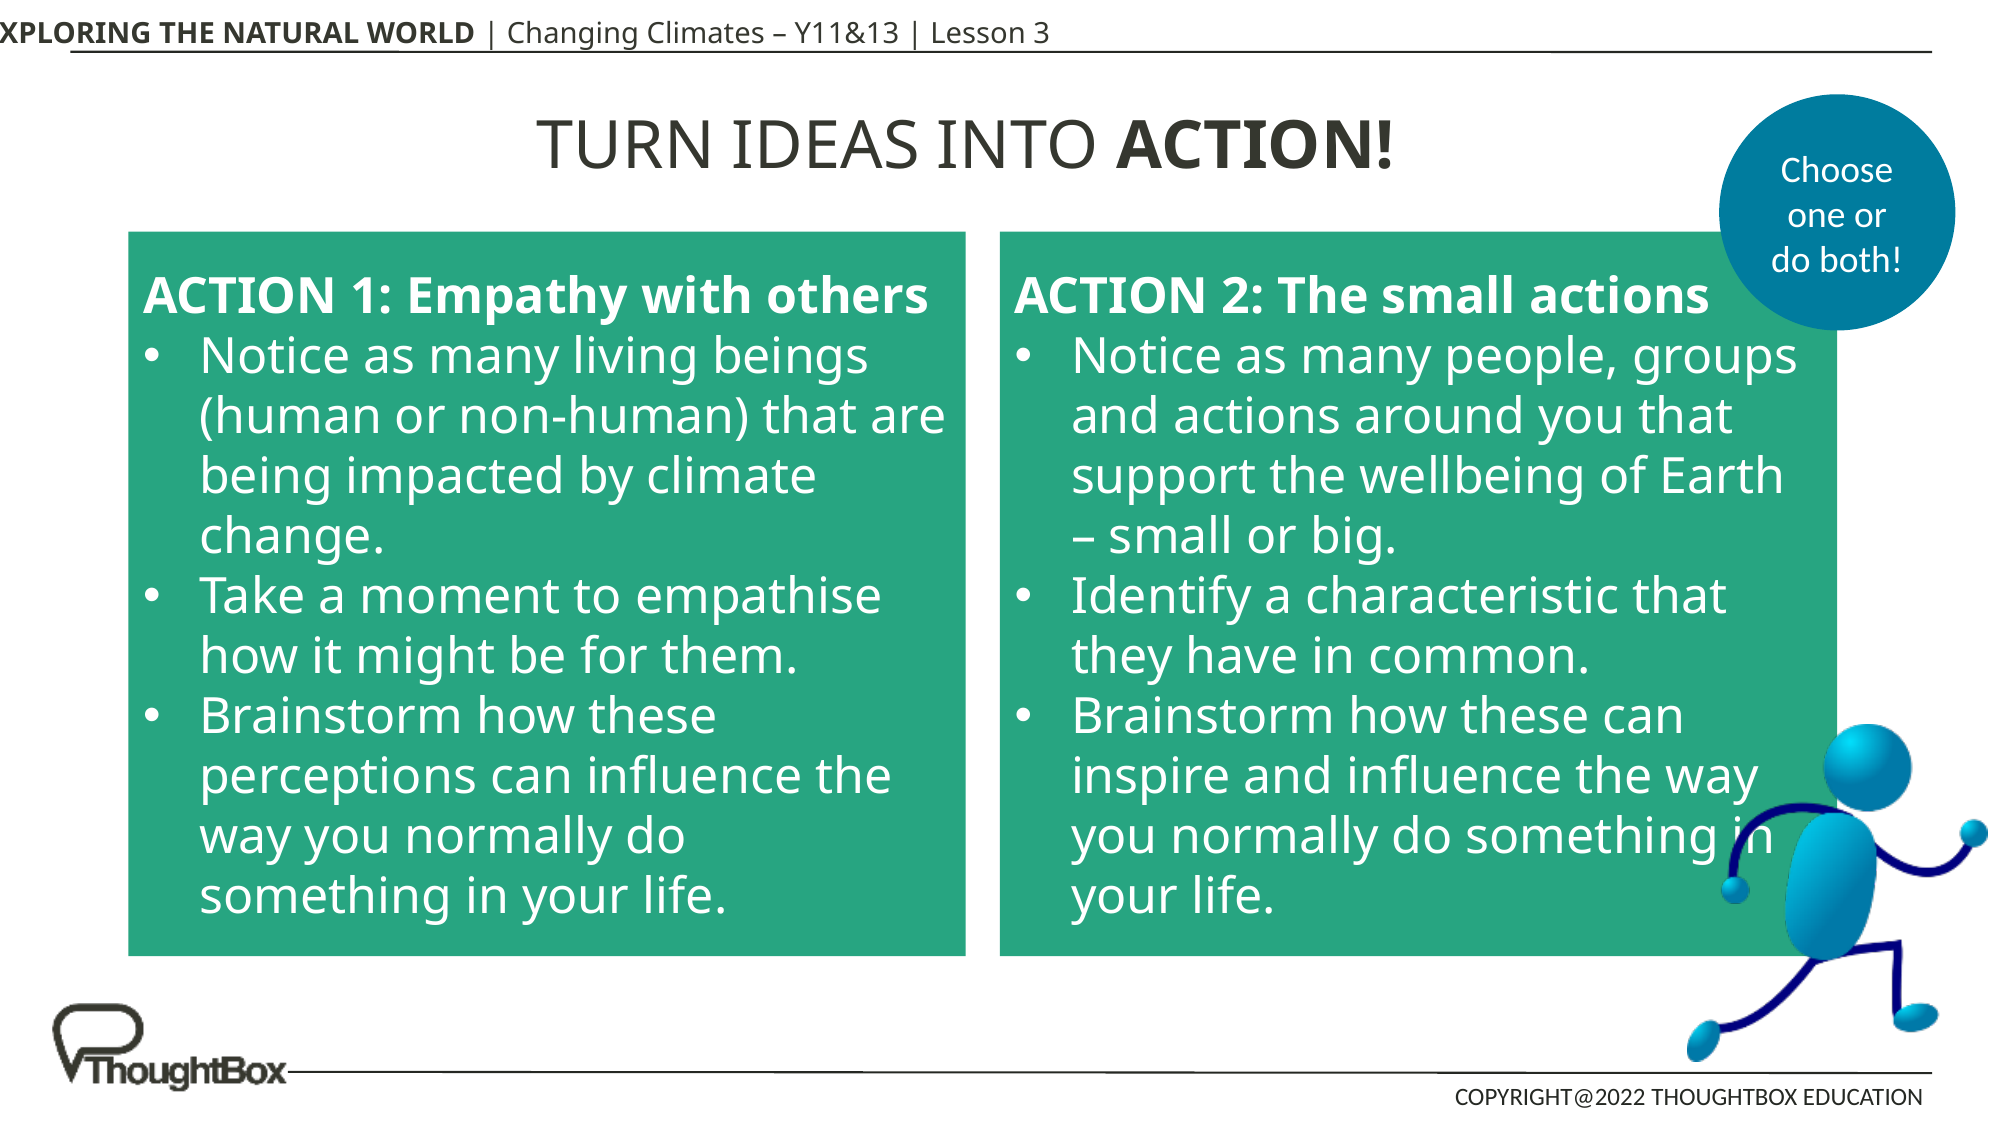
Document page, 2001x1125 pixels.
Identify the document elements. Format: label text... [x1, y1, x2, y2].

picture [51, 1002, 288, 1093]
picture [1687, 724, 1988, 1063]
text_box ACTION 1: Empathy with others Notice as many living beings (human or non-human) that are being impacted by climate change. Take a moment to empathise how it might be for them. Brainstorm how these perceptions can influence the way you normally do something in your life. [127, 231, 967, 957]
text_box TURN IDEAS INTO ACTION! [465, 94, 1466, 189]
picture [1687, 1054, 1694, 1063]
text_box ACTION 2: The small actions Notice as many people, groups and actions around you that support the wellbeing of Earth – small or big. Identify a characteristic that they have in common. Brainstorm how these can inspire and influence the way you normally do something in your life. [999, 231, 1838, 957]
text_box Choose one or do both! [1718, 93, 1957, 332]
